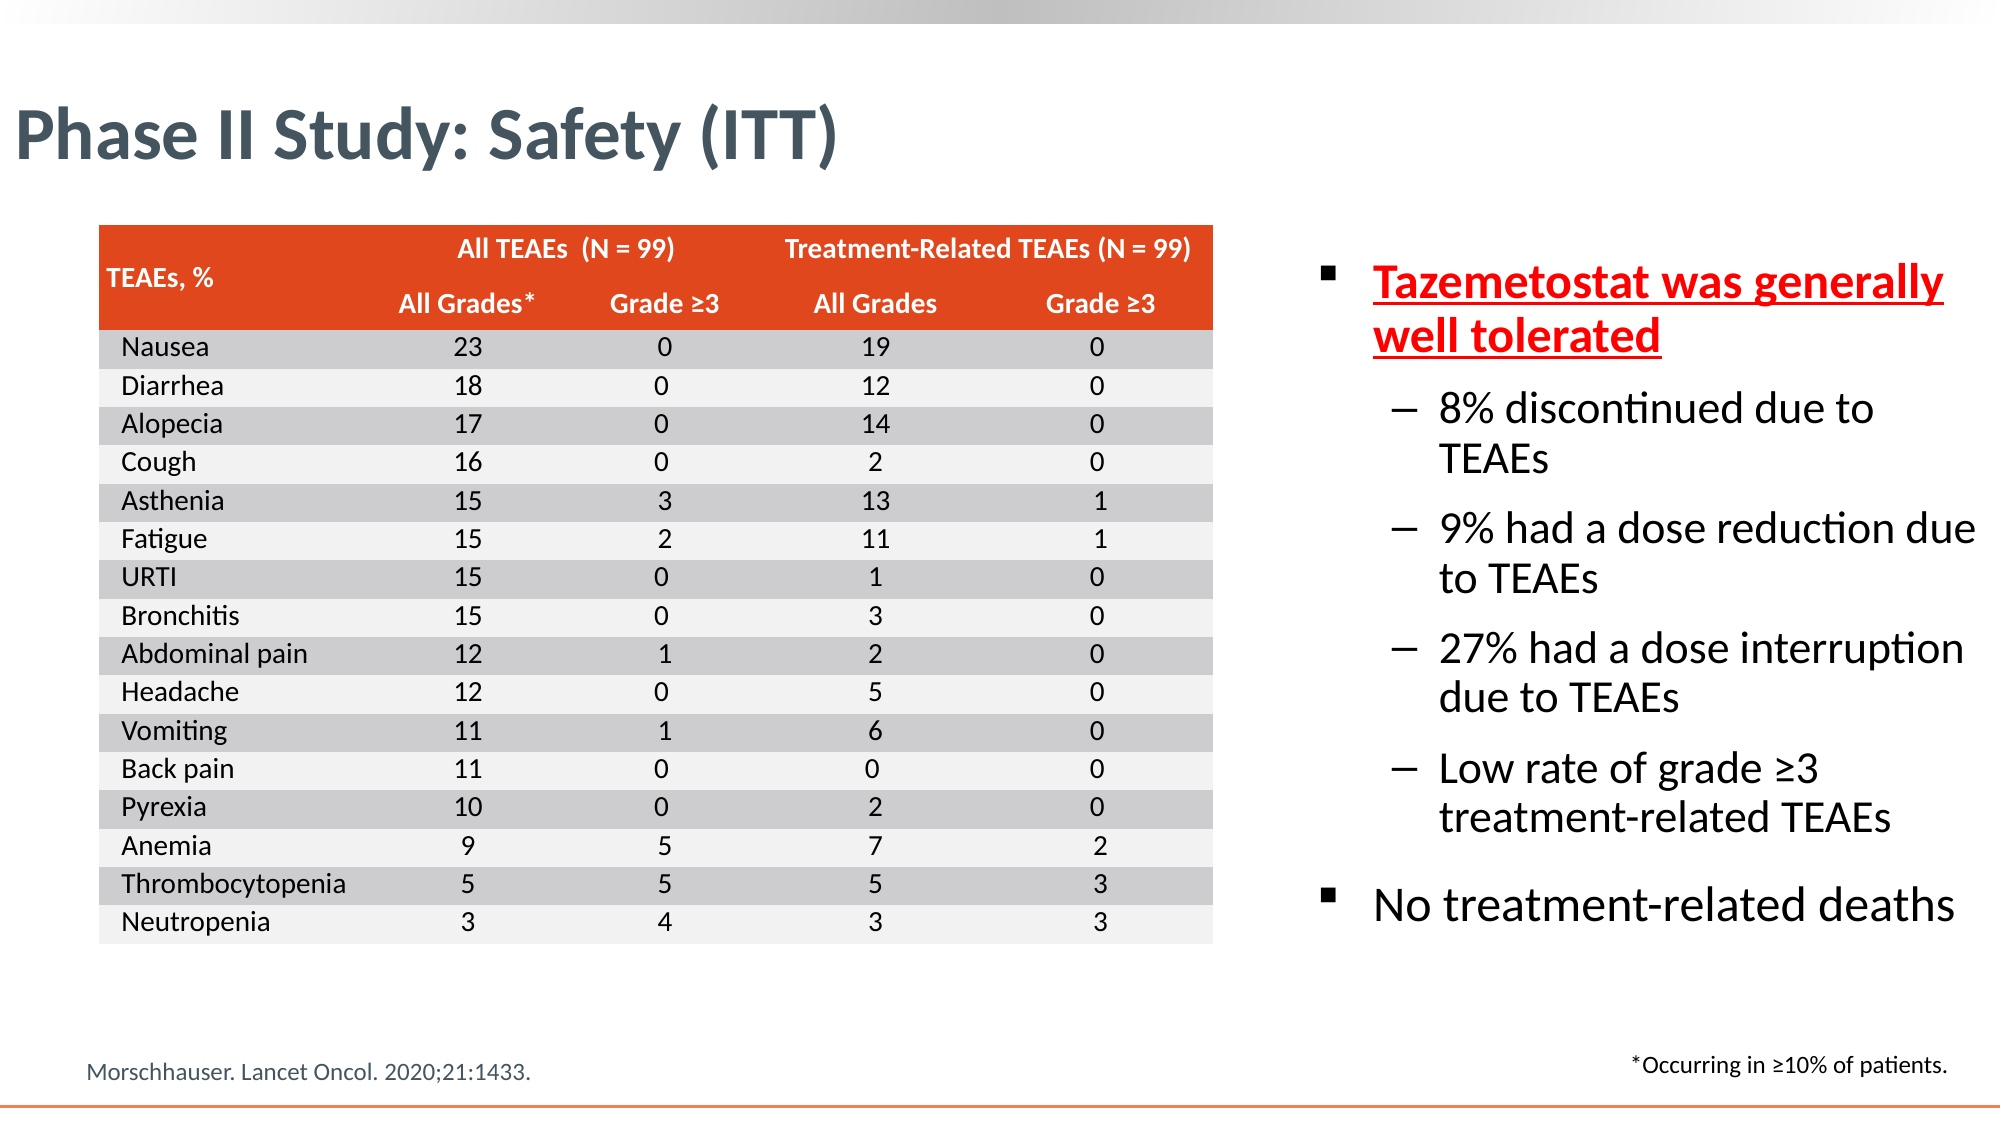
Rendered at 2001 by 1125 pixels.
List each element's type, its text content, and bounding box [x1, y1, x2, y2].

list Tazemetostat was generally well tolerated 8% discontinued due to TEAEs 9% had a dose reduction due to TEAEs 27% had a dose interruption due to TEAEs Low rate of grade ≥3 treatment-related TEAEs No treatment-related deaths [1301, 248, 2000, 1012]
table_cell All Grades* [370, 278, 566, 330]
table_cell Back pain [99, 752, 370, 790]
table_cell 0 [566, 560, 763, 599]
table_cell 0 [988, 714, 1213, 752]
table_cell 10 [370, 790, 566, 829]
table_cell All Grades [763, 278, 988, 330]
table_cell Headache [99, 675, 370, 714]
table_cell 19 [763, 330, 988, 369]
table_cell 13 [763, 484, 988, 522]
table_cell 12 [370, 675, 566, 714]
title Phase II Study: Safety (ITT) [0, 39, 1784, 220]
table_cell Vomiting [99, 714, 370, 752]
table_cell Anemia [99, 829, 370, 867]
table_header TEAEs, % [99, 225, 370, 330]
table_cell 3 [988, 867, 1213, 905]
table_header Treatment-Related TEAEs (N = 99) [763, 225, 1213, 278]
table_cell 11 [370, 752, 566, 790]
table_cell 2 [566, 522, 763, 560]
table_cell 1 [763, 560, 988, 599]
table_cell 0 [566, 445, 763, 484]
table_cell Nausea [99, 330, 370, 369]
table_cell 7 [763, 829, 988, 867]
table_cell 14 [763, 407, 988, 445]
table_cell 0 [566, 790, 763, 829]
table_cell Abdominal pain [99, 637, 370, 675]
table_cell Bronchitis [99, 599, 370, 637]
table_cell 0 [988, 445, 1213, 484]
text_box Morschhauser. Lancet Oncol. 2020;21:1433. [71, 1048, 555, 1093]
table_cell 0 [988, 560, 1213, 599]
table_cell Grade ≥3 [988, 278, 1213, 330]
table_cell Alopecia [99, 407, 370, 445]
table_cell 0 [988, 675, 1213, 714]
table_cell Fatigue [99, 522, 370, 560]
table_cell 15 [370, 522, 566, 560]
table_cell 15 [370, 560, 566, 599]
table_cell Pyrexia [99, 790, 370, 829]
table_cell 12 [763, 369, 988, 407]
table_cell 17 [370, 407, 566, 445]
table_cell 15 [370, 484, 566, 522]
table_cell 3 [763, 599, 988, 637]
table_cell 2 [763, 445, 988, 484]
table_cell 2 [763, 790, 988, 829]
table_cell 4 [566, 905, 763, 944]
table_cell 0 [988, 330, 1213, 369]
table_cell 0 [763, 752, 988, 790]
table_cell 1 [988, 484, 1213, 522]
table_cell 11 [763, 522, 988, 560]
table_cell 15 [370, 599, 566, 637]
table_cell 3 [566, 484, 763, 522]
table_cell 0 [988, 599, 1213, 637]
table_cell 0 [988, 369, 1213, 407]
table_cell 16 [370, 445, 566, 484]
table_cell 1 [988, 522, 1213, 560]
table_cell 9 [370, 829, 566, 867]
table_cell 5 [566, 829, 763, 867]
table_cell Diarrhea [99, 369, 370, 407]
table_cell 0 [988, 790, 1213, 829]
table_cell 0 [566, 330, 763, 369]
table_cell Neutropenia [99, 905, 370, 944]
table_cell 2 [988, 829, 1213, 867]
table_cell 2 [763, 637, 988, 675]
table_cell 3 [988, 905, 1213, 944]
table_cell 5 [763, 867, 988, 905]
table_cell URTI [99, 560, 370, 599]
table_cell 0 [988, 752, 1213, 790]
table_cell Cough [99, 445, 370, 484]
table_cell 3 [370, 905, 566, 944]
table_cell 1 [566, 714, 763, 752]
table_cell 1 [566, 637, 763, 675]
table_cell 5 [370, 867, 566, 905]
table_cell 5 [566, 867, 763, 905]
table_cell 0 [988, 637, 1213, 675]
table_cell 5 [763, 675, 988, 714]
table_cell 0 [566, 752, 763, 790]
table_cell 0 [566, 675, 763, 714]
list *Occurring in ≥10% of patients. [1615, 1042, 2000, 1089]
table_cell Grade ≥3 [566, 278, 763, 330]
table_cell Asthenia [99, 484, 370, 522]
table_cell 11 [370, 714, 566, 752]
table_cell 18 [370, 369, 566, 407]
table_cell 0 [566, 369, 763, 407]
table_cell 0 [988, 407, 1213, 445]
table_header All TEAEs (N = 99) [370, 225, 763, 278]
table_cell 0 [566, 407, 763, 445]
table_cell 12 [370, 637, 566, 675]
table_cell Thrombocytopenia [99, 867, 370, 905]
table_cell 0 [566, 599, 763, 637]
table_cell 3 [763, 905, 988, 944]
table_cell 23 [370, 330, 566, 369]
table_cell 6 [763, 714, 988, 752]
